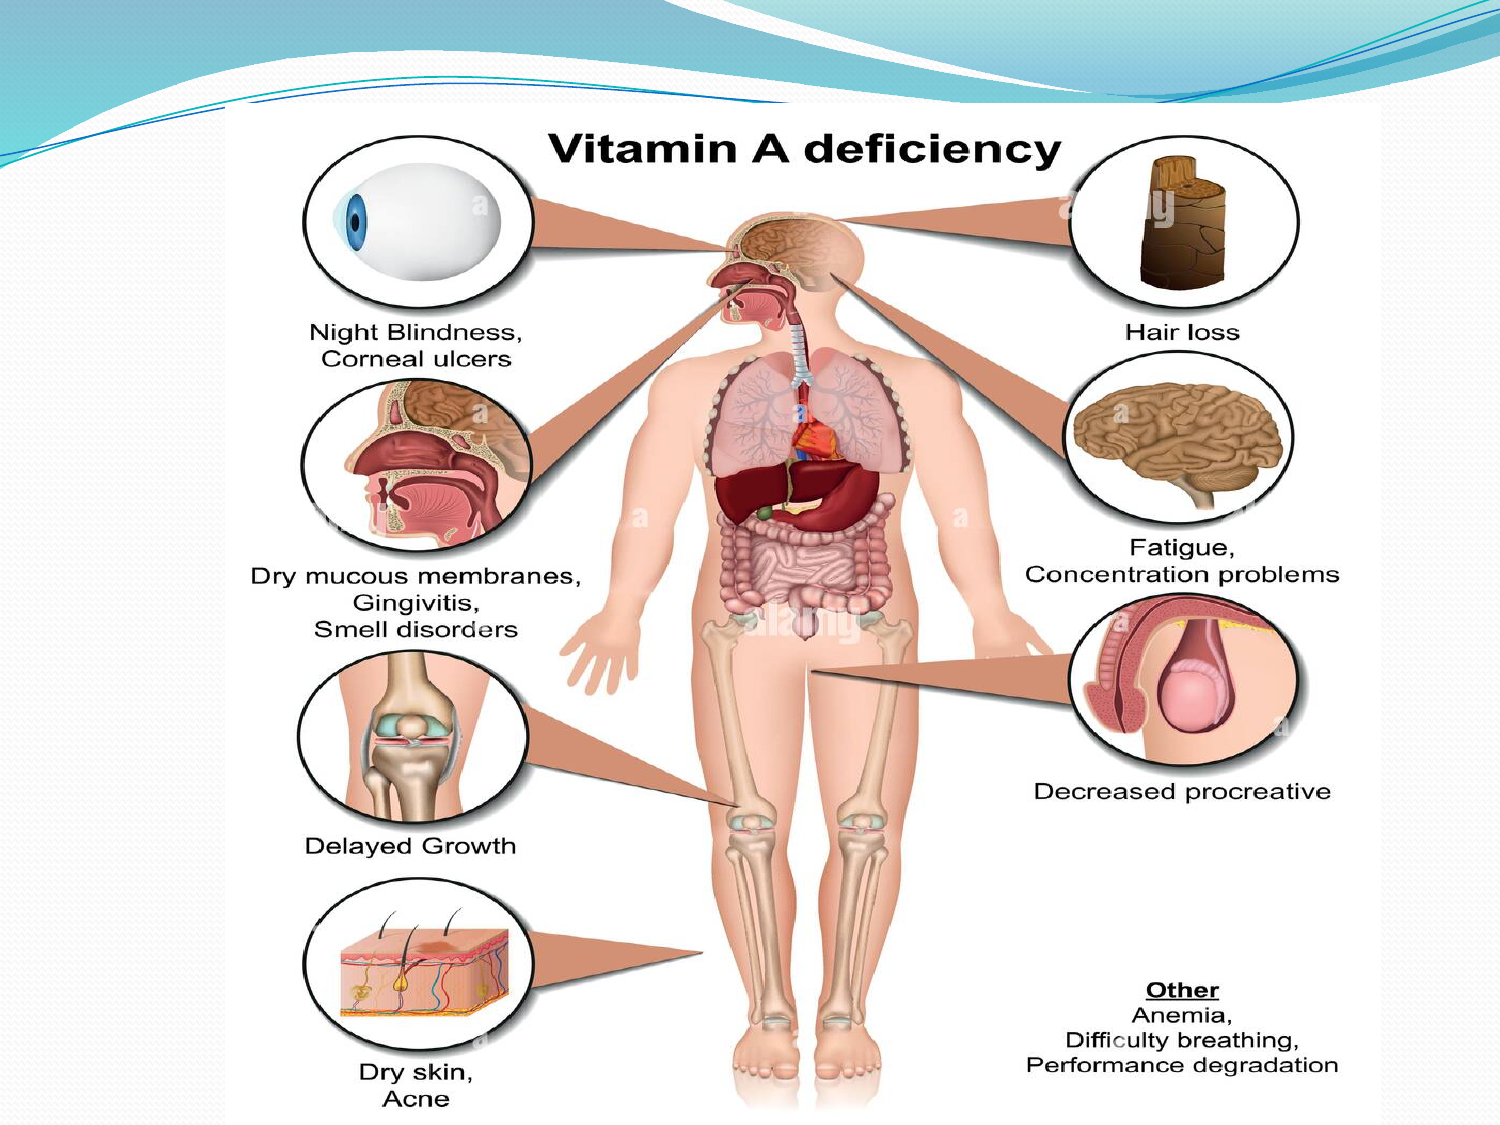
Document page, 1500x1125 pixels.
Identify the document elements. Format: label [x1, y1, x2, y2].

picture [224, 103, 1388, 1125]
